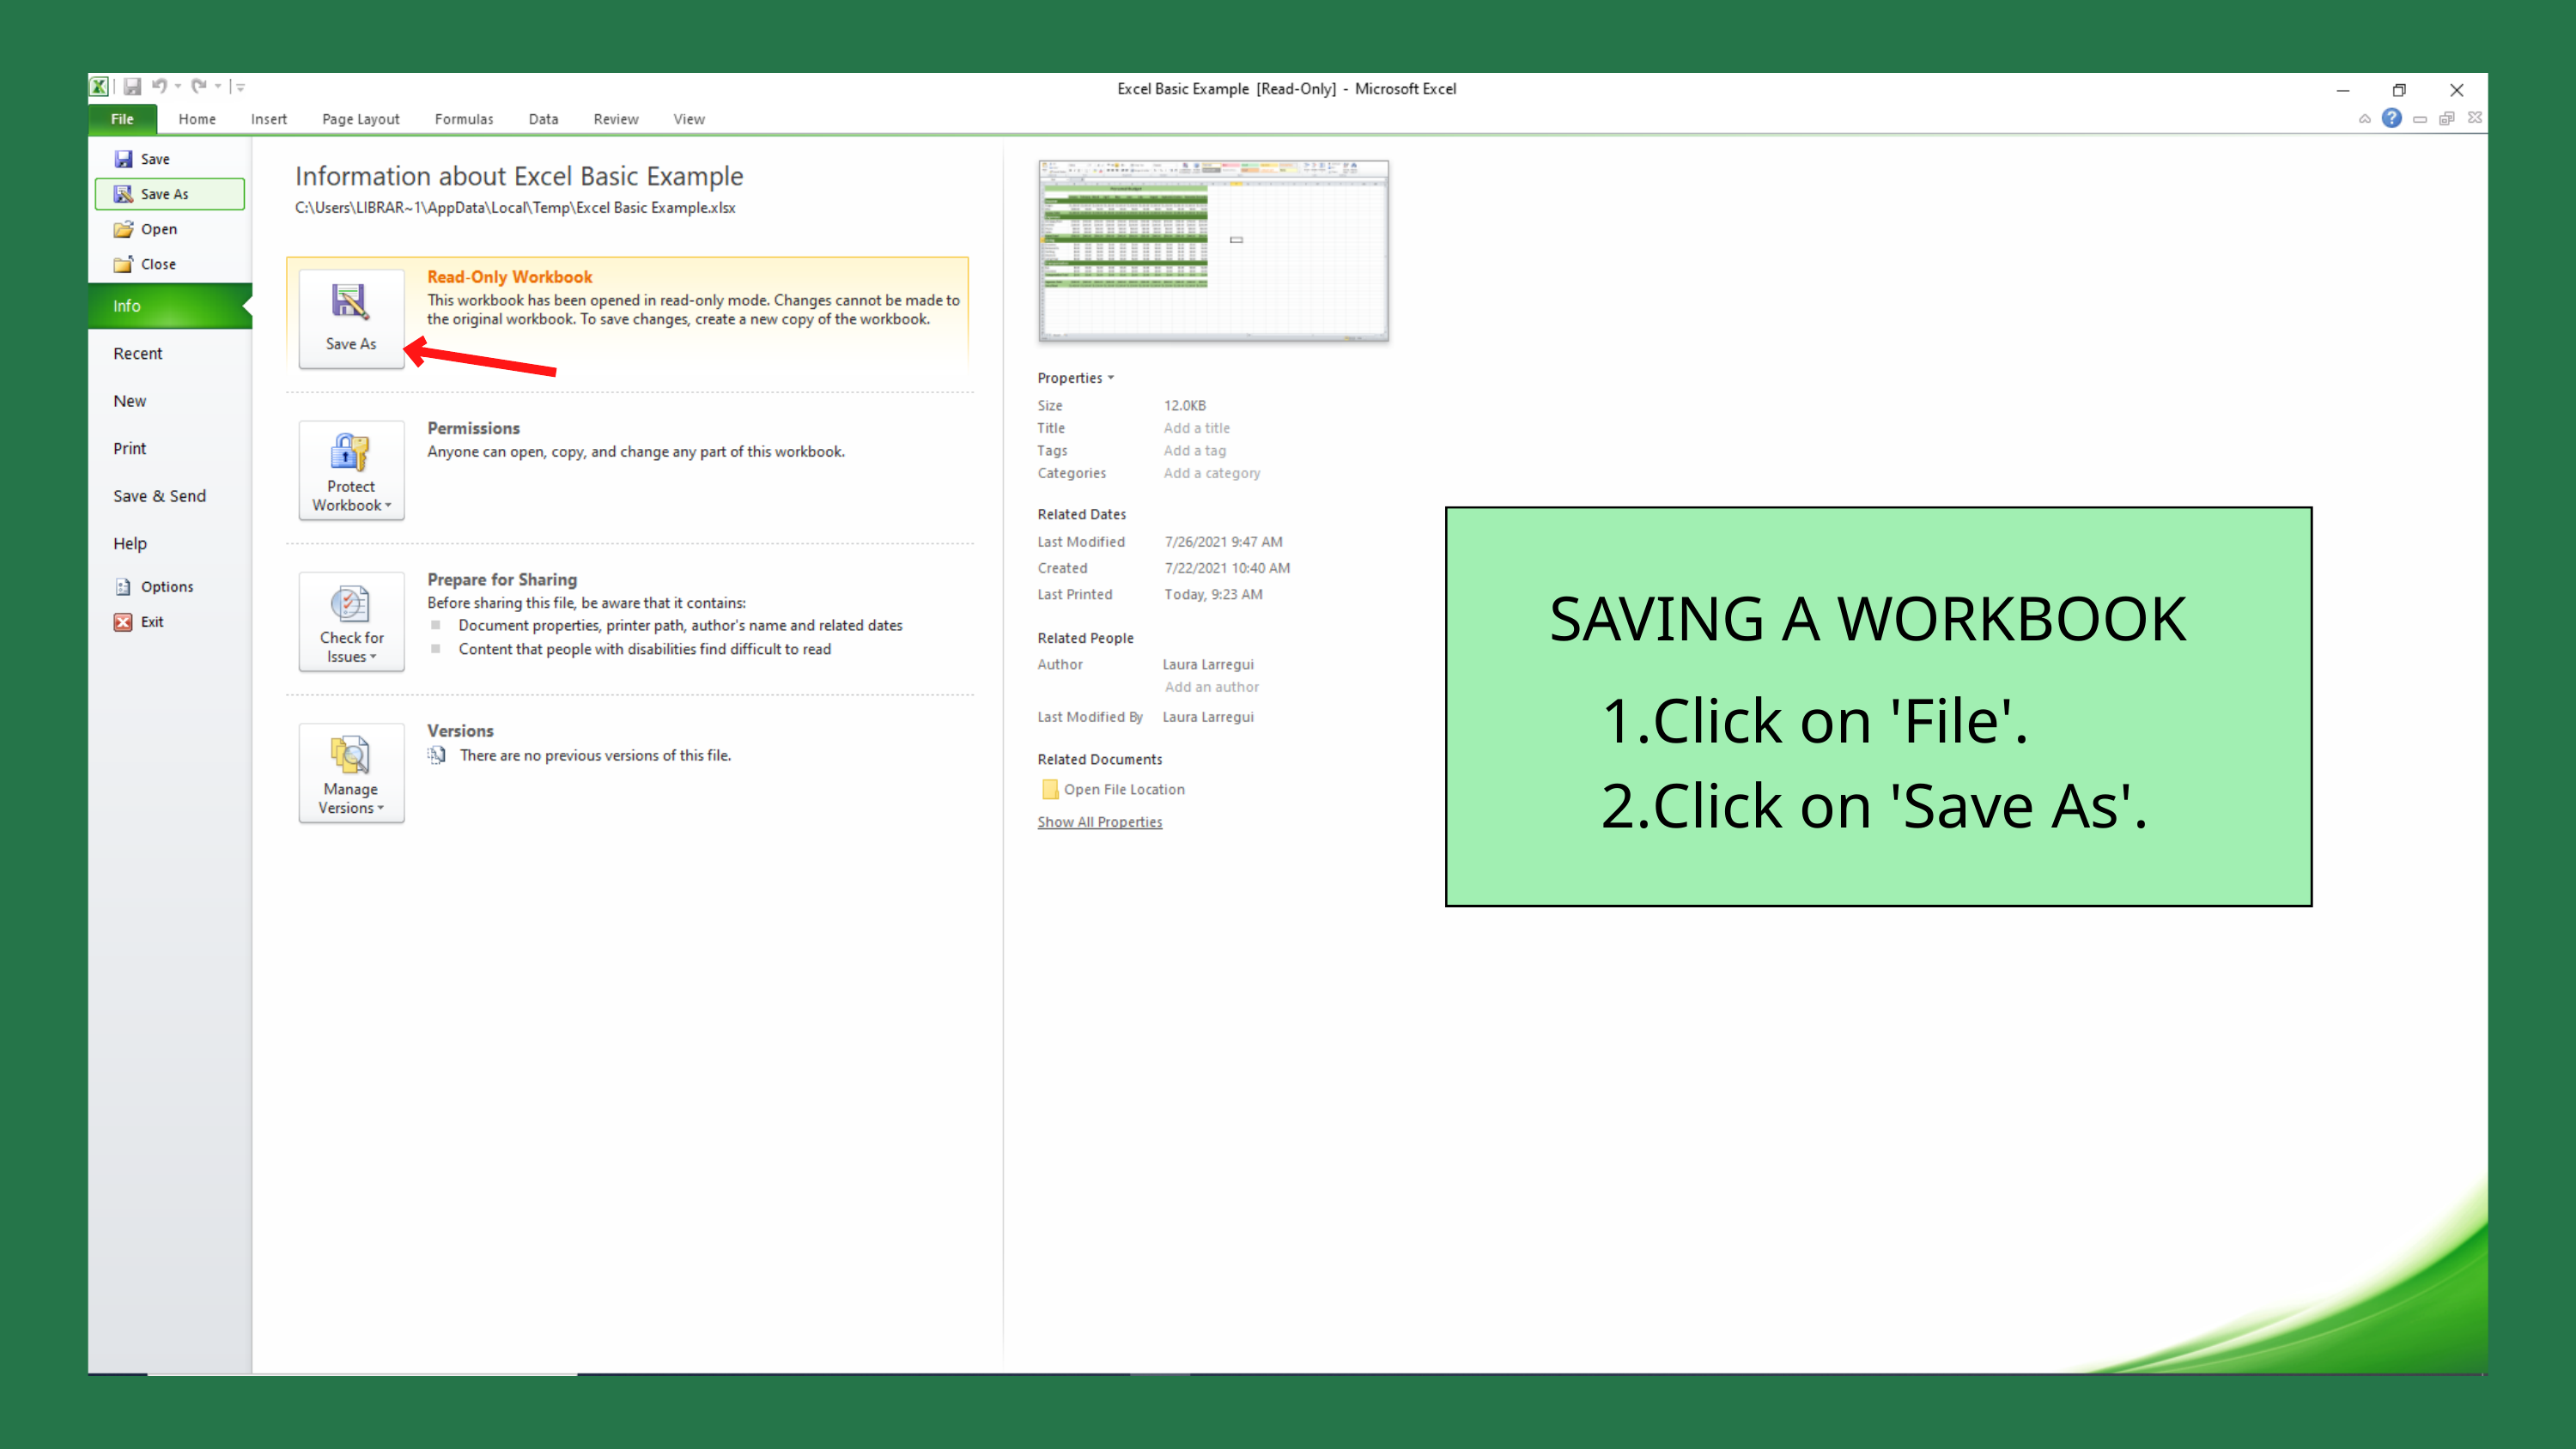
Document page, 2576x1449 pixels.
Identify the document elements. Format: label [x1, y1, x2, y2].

text_box [88, 73, 2488, 1376]
text_box [1444, 506, 2313, 907]
